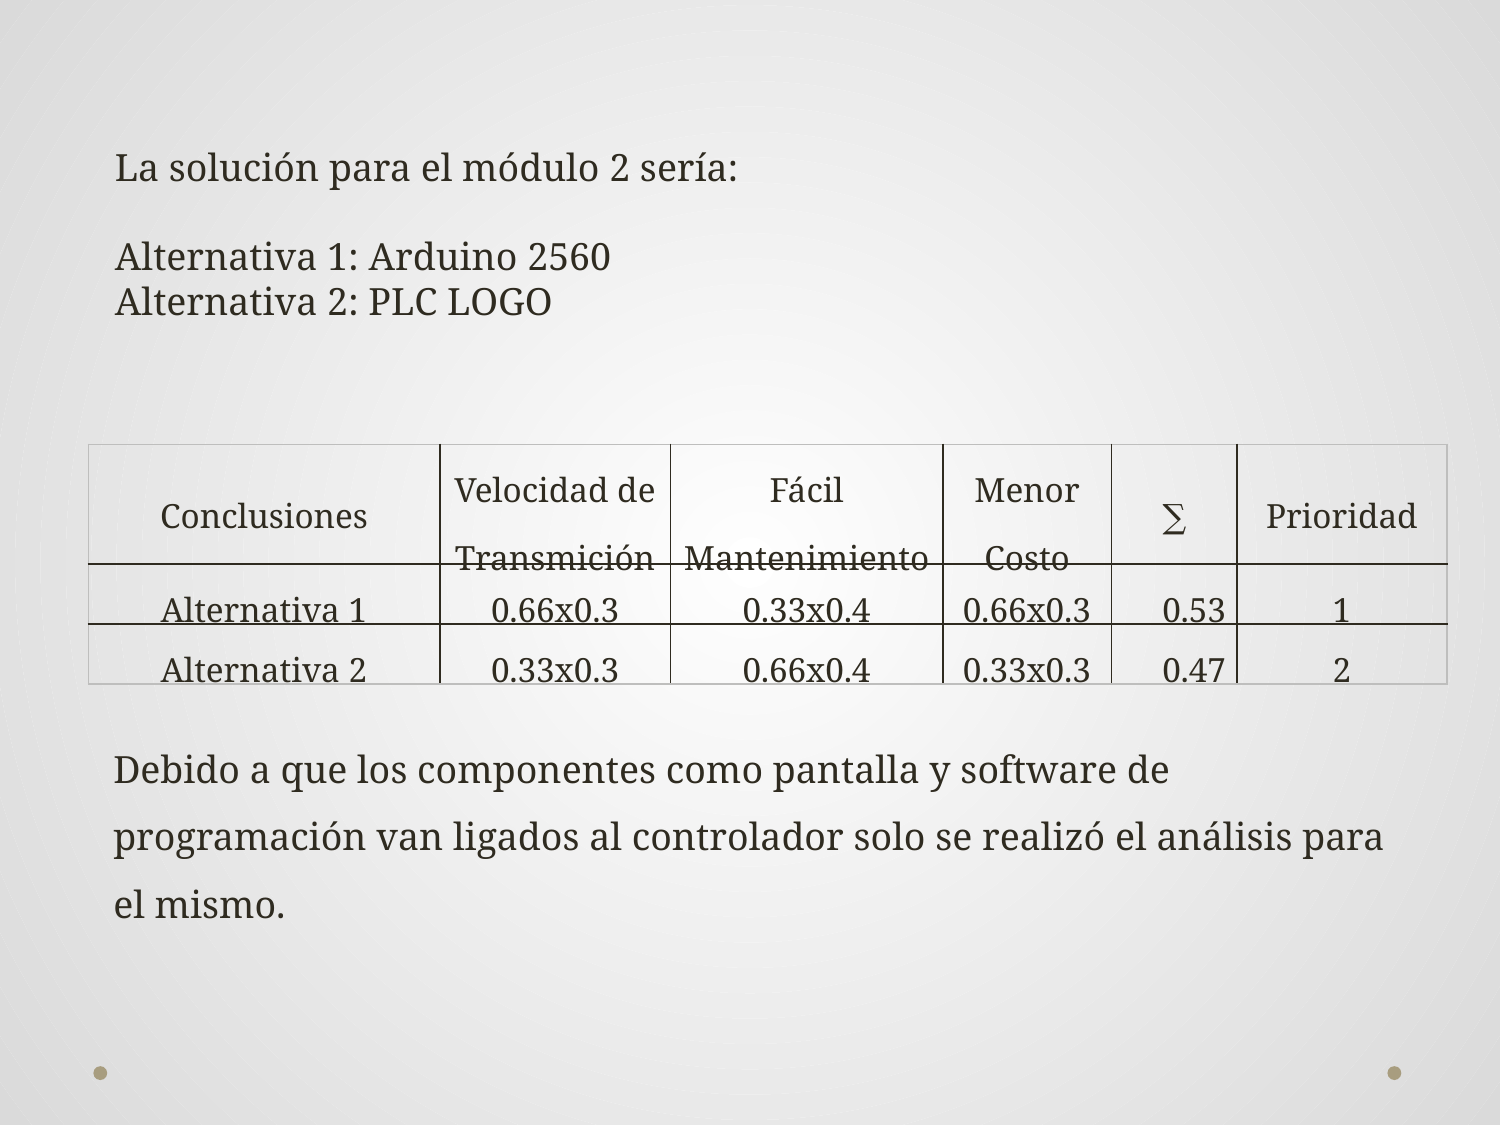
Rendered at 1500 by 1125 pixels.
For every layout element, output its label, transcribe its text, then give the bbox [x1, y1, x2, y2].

table_header Menor Costo [944, 445, 1111, 563]
table_cell 0.66x0.4 [671, 625, 942, 683]
table_cell 0.33x0.3 [441, 625, 670, 683]
text_box Alternativa 1: Arduino 2560 Alternativa 2: PLC LOGO [100, 225, 851, 330]
table_cell Alternativa 2 [89, 625, 439, 683]
table_cell 2 [1238, 625, 1446, 683]
table_cell Alternativa 1 [89, 565, 439, 623]
table_cell 0.66x0.3 [944, 565, 1111, 623]
table_cell 0.66x0.3 [441, 565, 670, 623]
table_header Velocidad de Transmición [441, 445, 670, 563]
text_box Debido a que los componentes como pantalla y software de programación van ligados al controlador solo se realizó el análisis para el mismo. [98, 716, 1435, 934]
table_header Prioridad [1238, 445, 1446, 563]
table_cell 0.33x0.4 [671, 565, 942, 623]
table_header Fácil Mantenimiento [671, 445, 942, 563]
table_cell 1 [1238, 565, 1446, 623]
table_cell 0.53 [1112, 565, 1236, 623]
table_cell 0.33x0.3 [944, 625, 1111, 683]
text_box La solución para el módulo 2 sería: [100, 113, 1436, 196]
table_header ∑ [1112, 445, 1236, 563]
table_header Conclusiones [89, 445, 439, 563]
table_cell 0.47 [1112, 625, 1236, 683]
